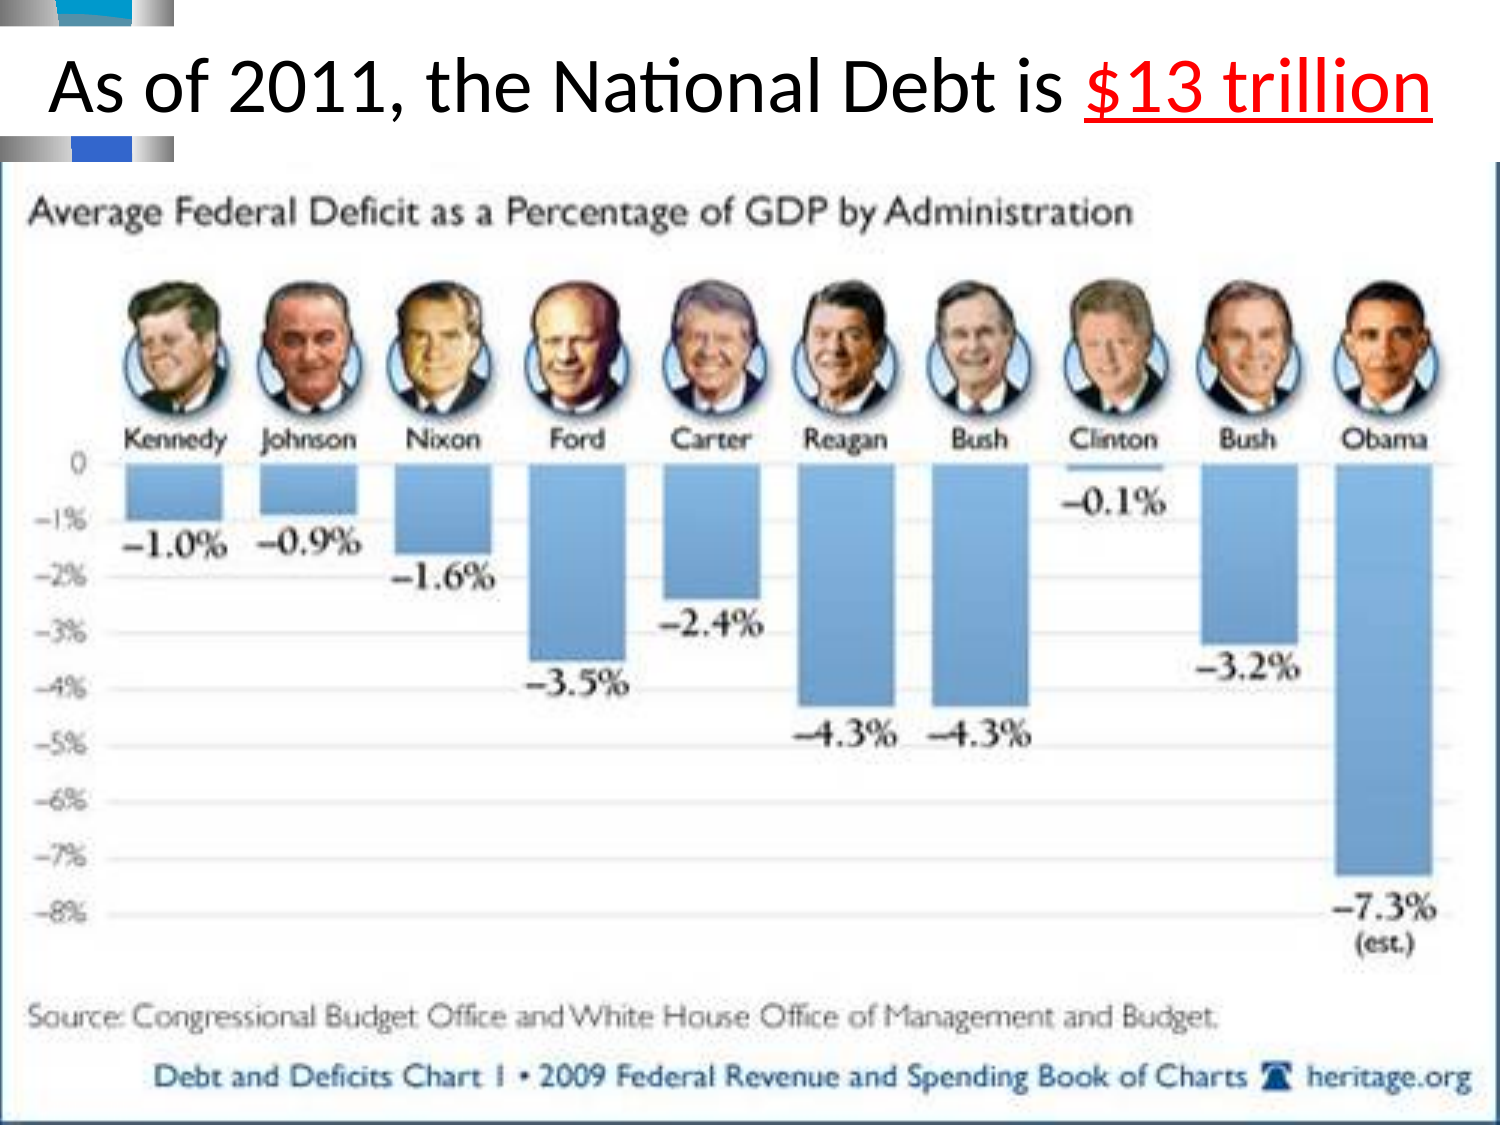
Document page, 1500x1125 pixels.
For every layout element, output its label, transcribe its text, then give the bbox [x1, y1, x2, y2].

picture [0, 162, 1500, 1125]
text_box As of 2011, the National Debt is $13 trillion [0, 26, 1500, 137]
